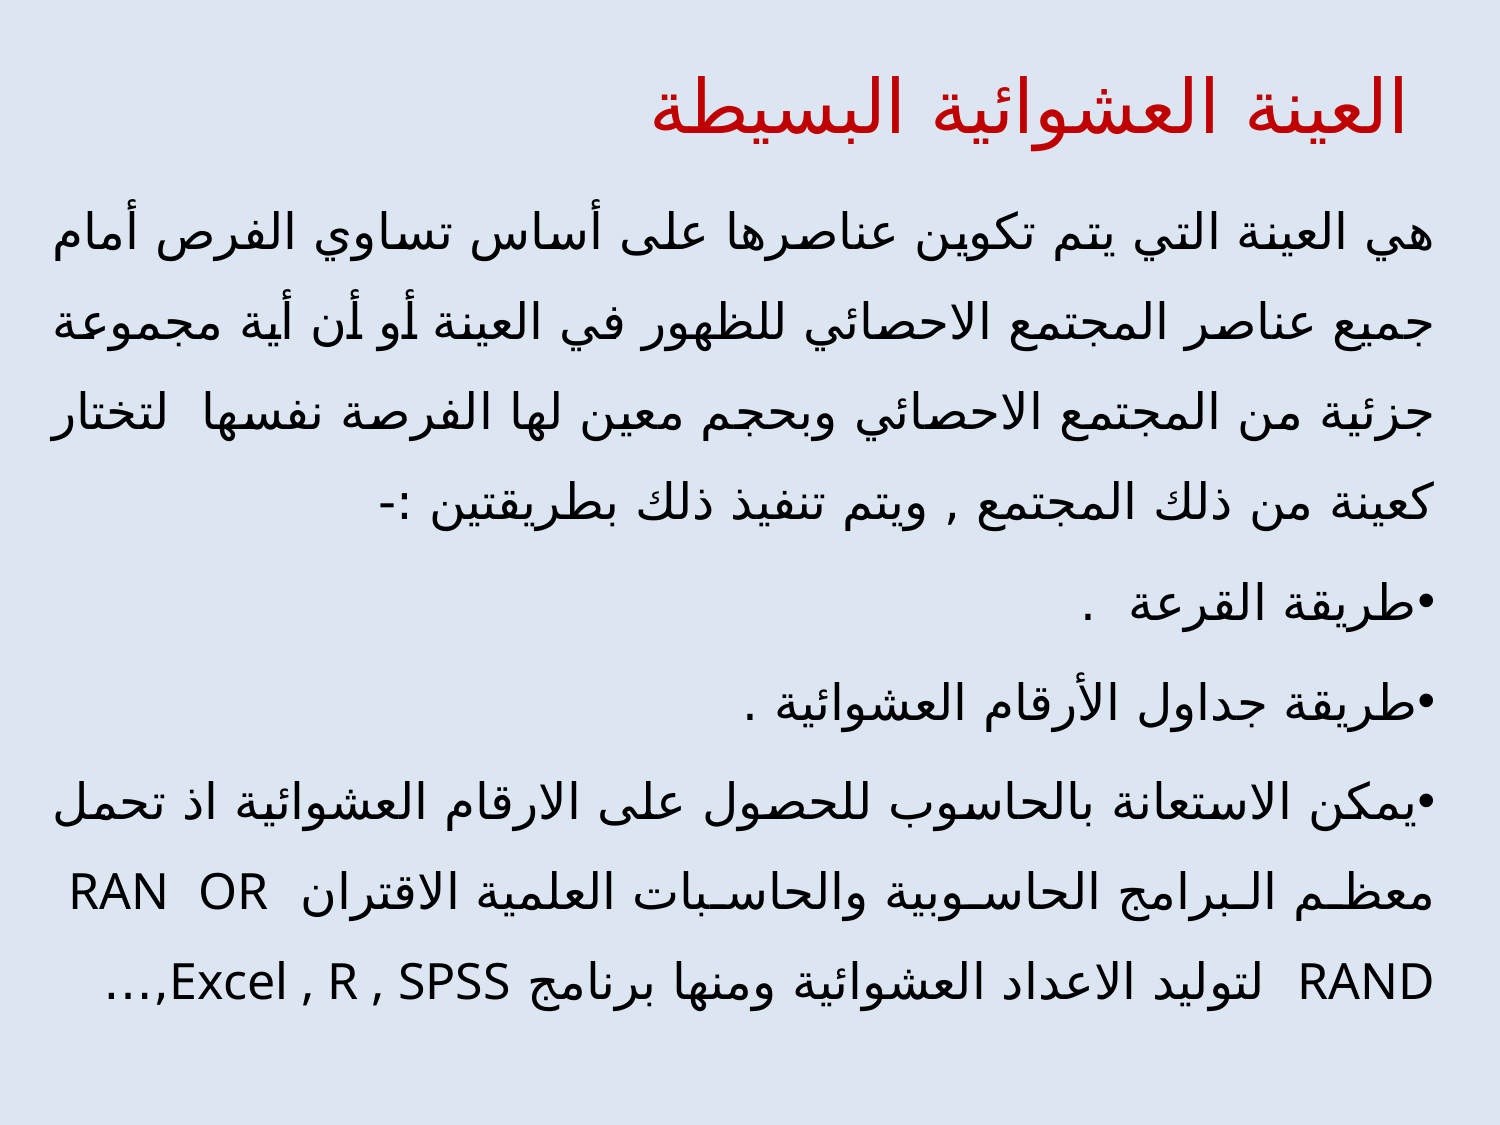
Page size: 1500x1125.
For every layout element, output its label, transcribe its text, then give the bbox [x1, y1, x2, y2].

list هي العينة التي يتم تكوين عناصرها على أساس تساوي الفرص أمام جميع عناصر المجتمع الاحصائي للظهور في العينة أو أن أية مجموعة جزئية من المجتمع الاحصائي وبحجم معين لها الفرصة نفسها لتختار كعينة من ذلك المجتمع , ويتم تنفيذ ذلك بطريقتين :- طريقة القرعة . طريقة جداول الأرقام العشوائية . يمكن الاستعانة بالحاسوب للحصول على الارقام العشوائية اذ تحمل معظم البرامج الحاسوبية والحاسبات العلمية الاقتران RAN OR RAND لتوليد الاعداد العشوائية ومنها برنامج Excel , R , SPSS,… [37, 162, 1450, 1075]
title العينة العشوائية البسيطة [75, 45, 1425, 162]
